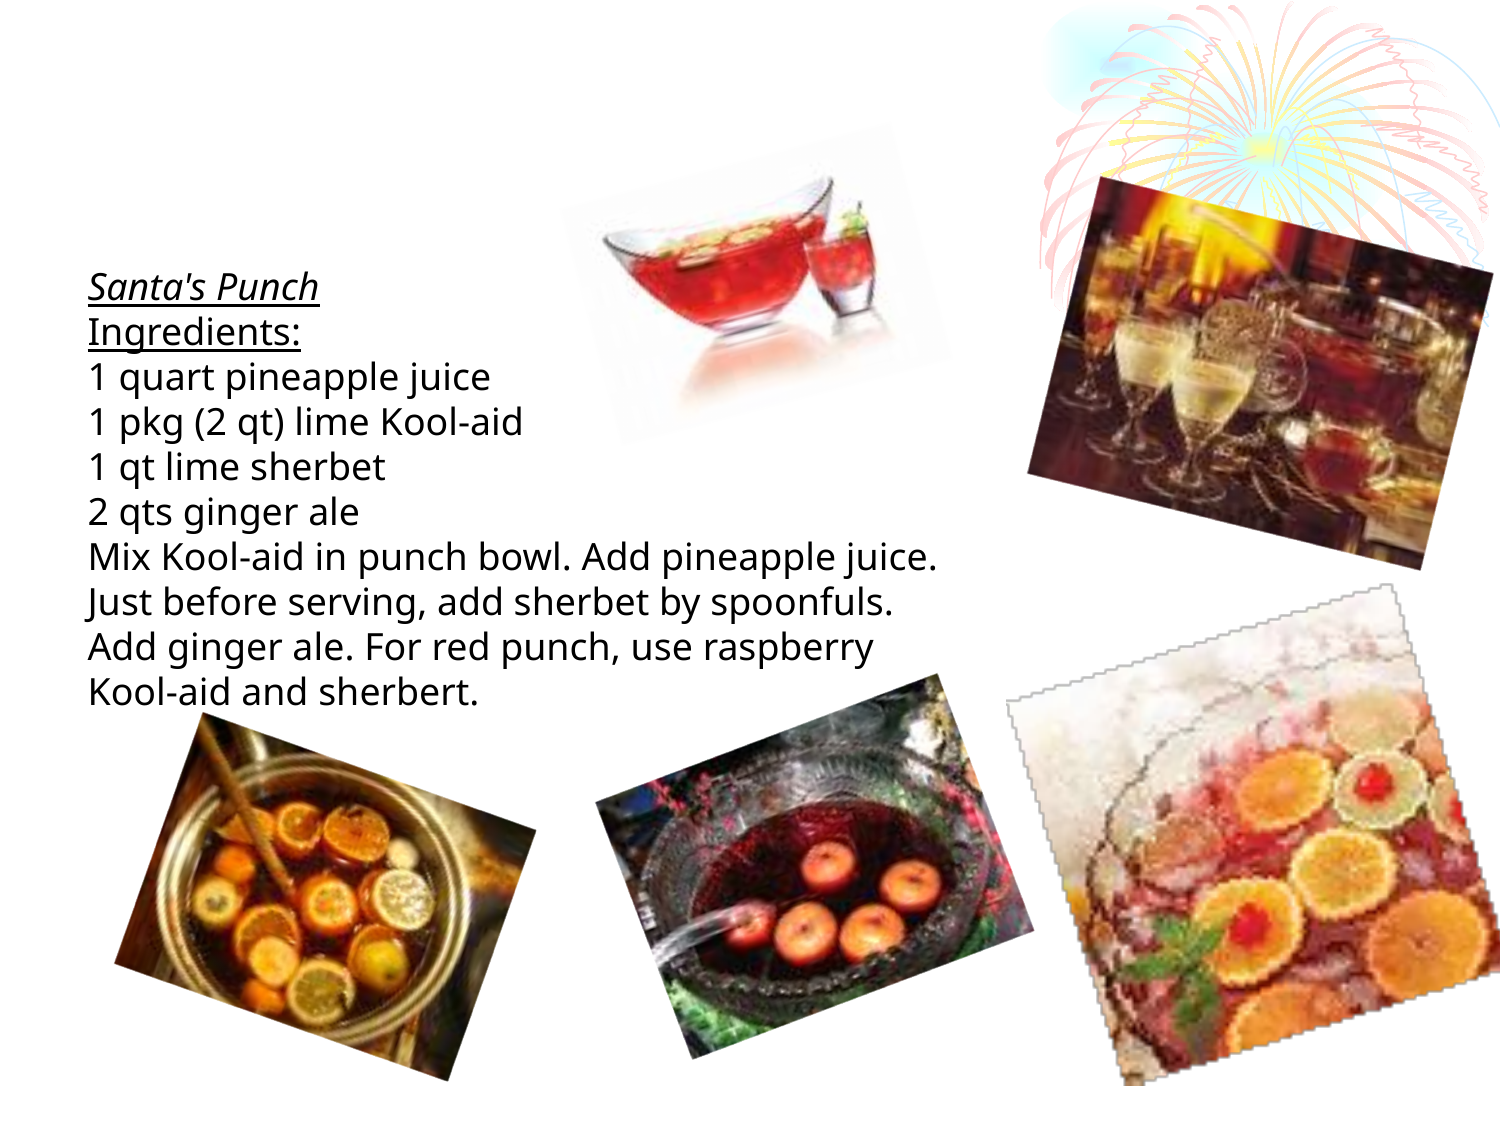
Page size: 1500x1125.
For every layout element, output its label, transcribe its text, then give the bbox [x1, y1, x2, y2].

picture [561, 123, 952, 445]
picture [115, 713, 535, 1080]
picture [597, 674, 1033, 1059]
picture [1028, 177, 1493, 570]
picture [1006, 586, 1500, 1086]
text_box Santa's Punch Ingredients: 1 quart pineapple juice 1 pkg (2 qt) lime Kool-aid 1 qt lime sherbet 2 qts ginger ale Mix Kool-aid in punch bowl. Add pineapple juice. Just before serving, add sherbet by spoonfuls. Add ginger ale. For red punch, use raspberry Kool-aid and sherbert. [72, 255, 964, 721]
